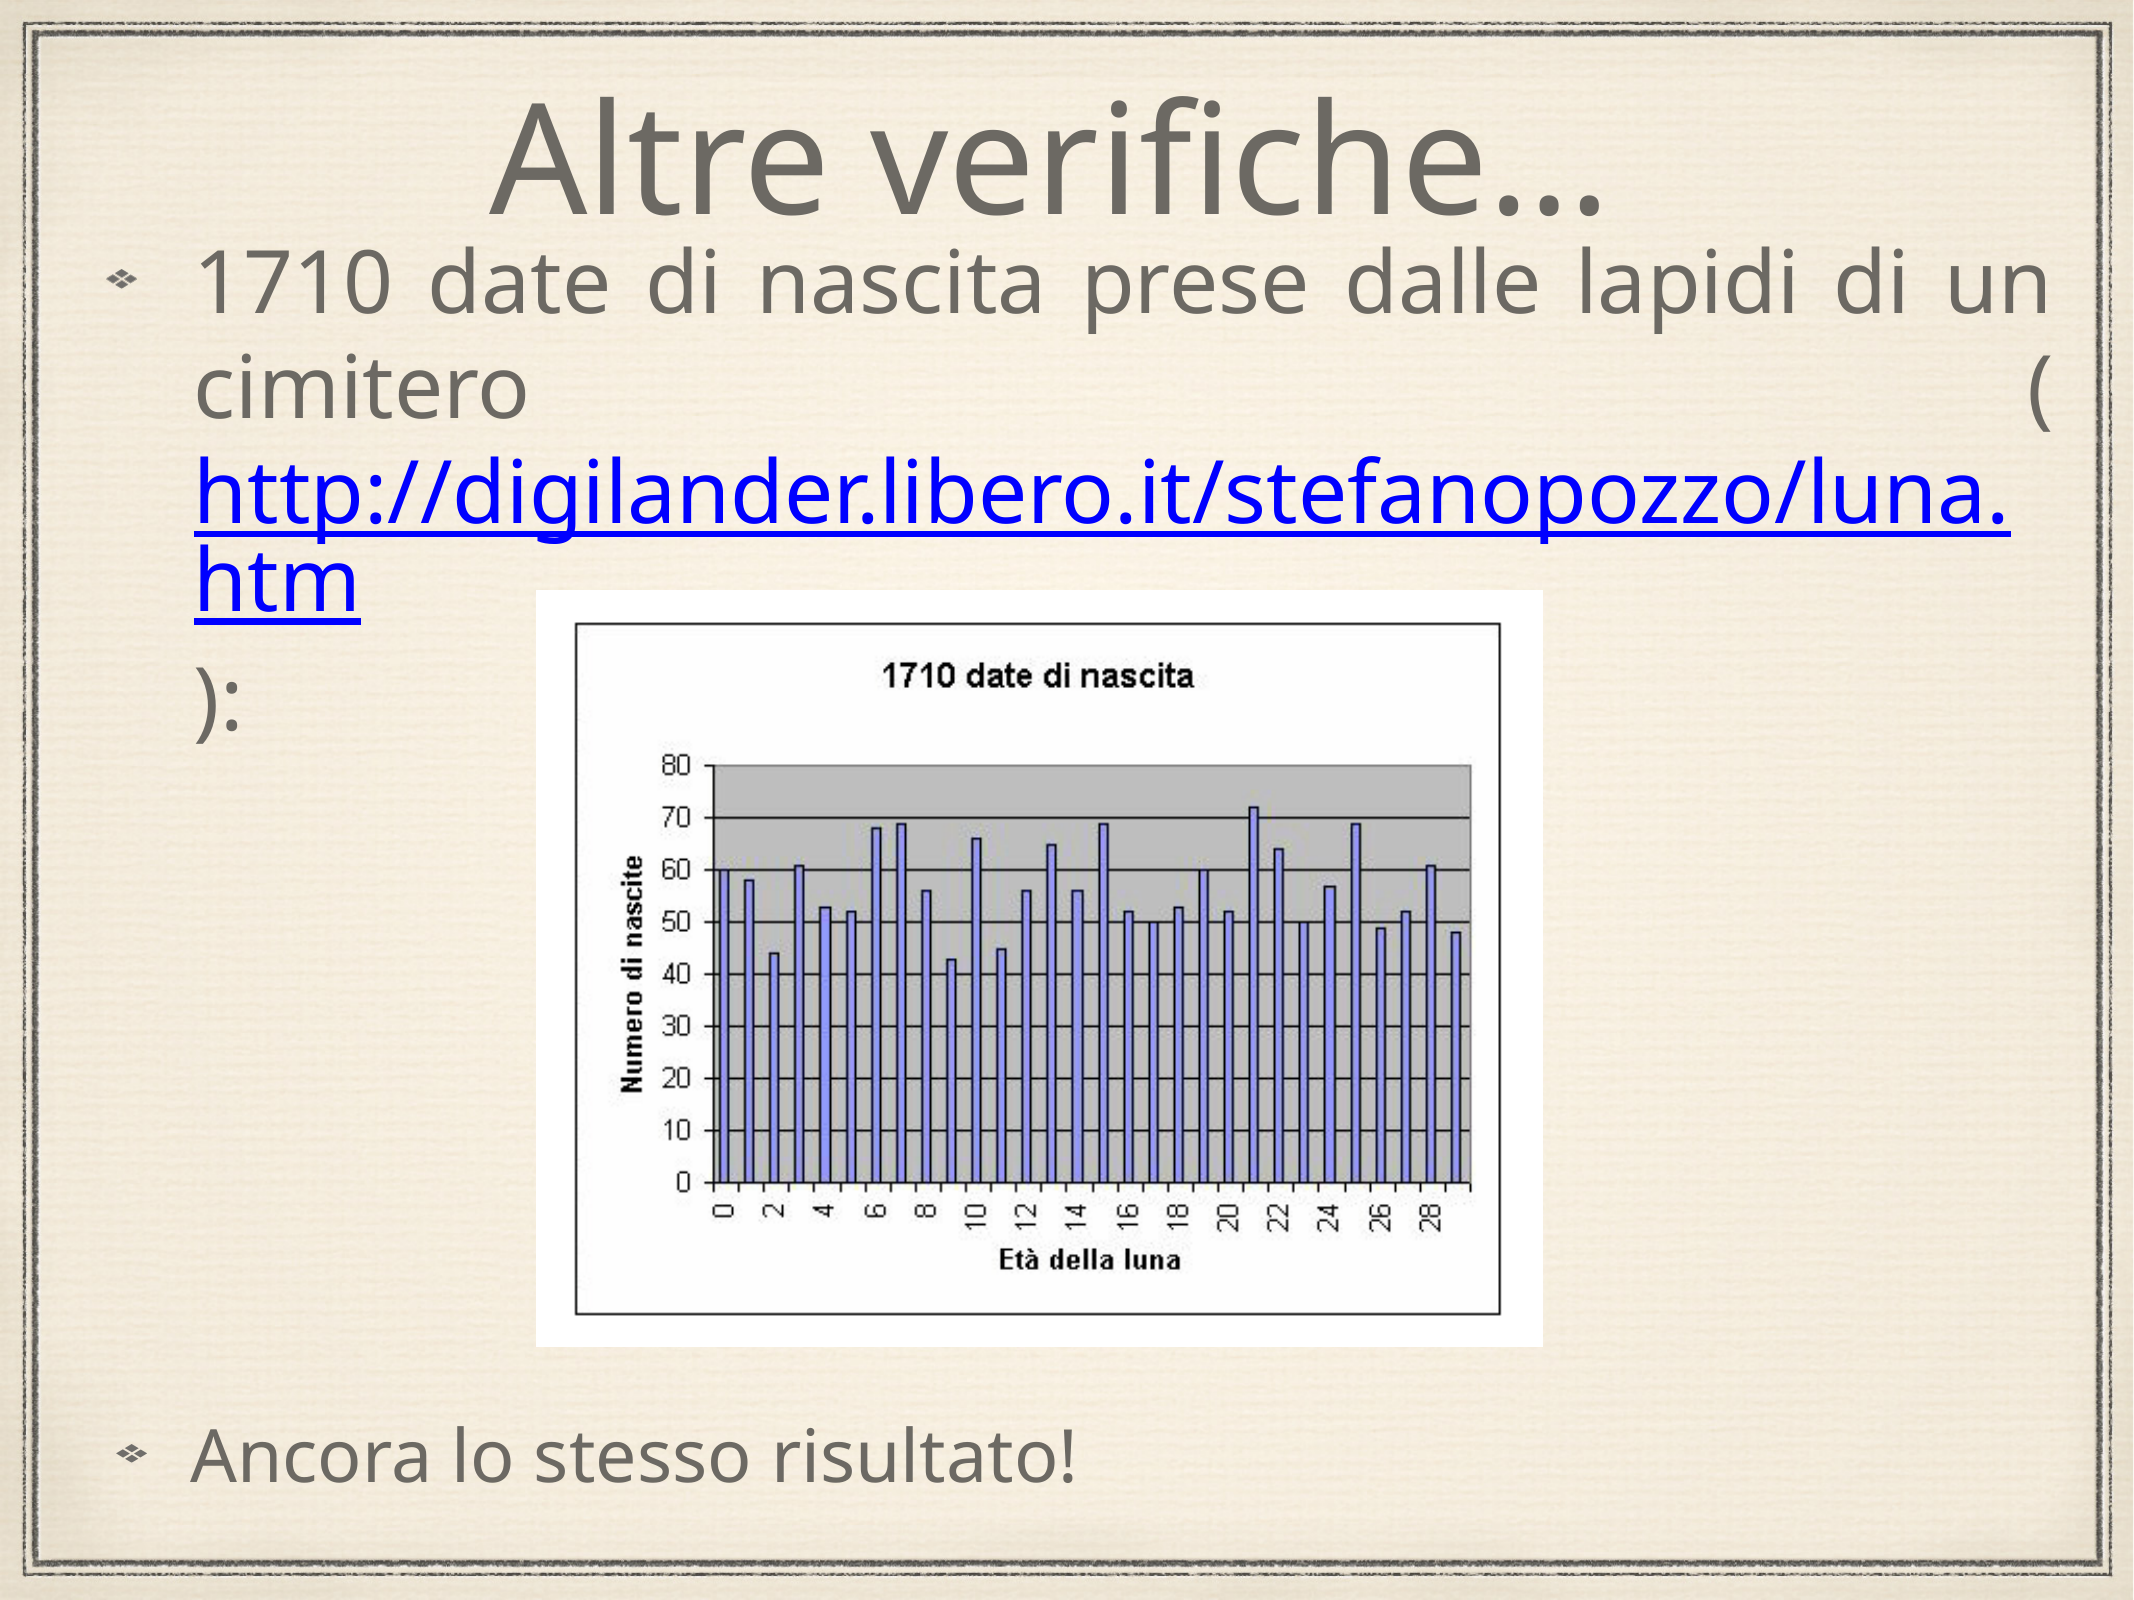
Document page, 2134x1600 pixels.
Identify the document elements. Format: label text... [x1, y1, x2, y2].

text_box Ancora lo stesso risultato! [108, 1369, 1161, 1538]
title Altre verifiche… [107, 45, 1993, 254]
picture [0, 0, 2134, 1600]
list 1710 date di nascita prese dalle lapidi di un cimitero (http://digilander.libero.it/stefanopozzo/luna.htm): [97, 254, 2063, 633]
